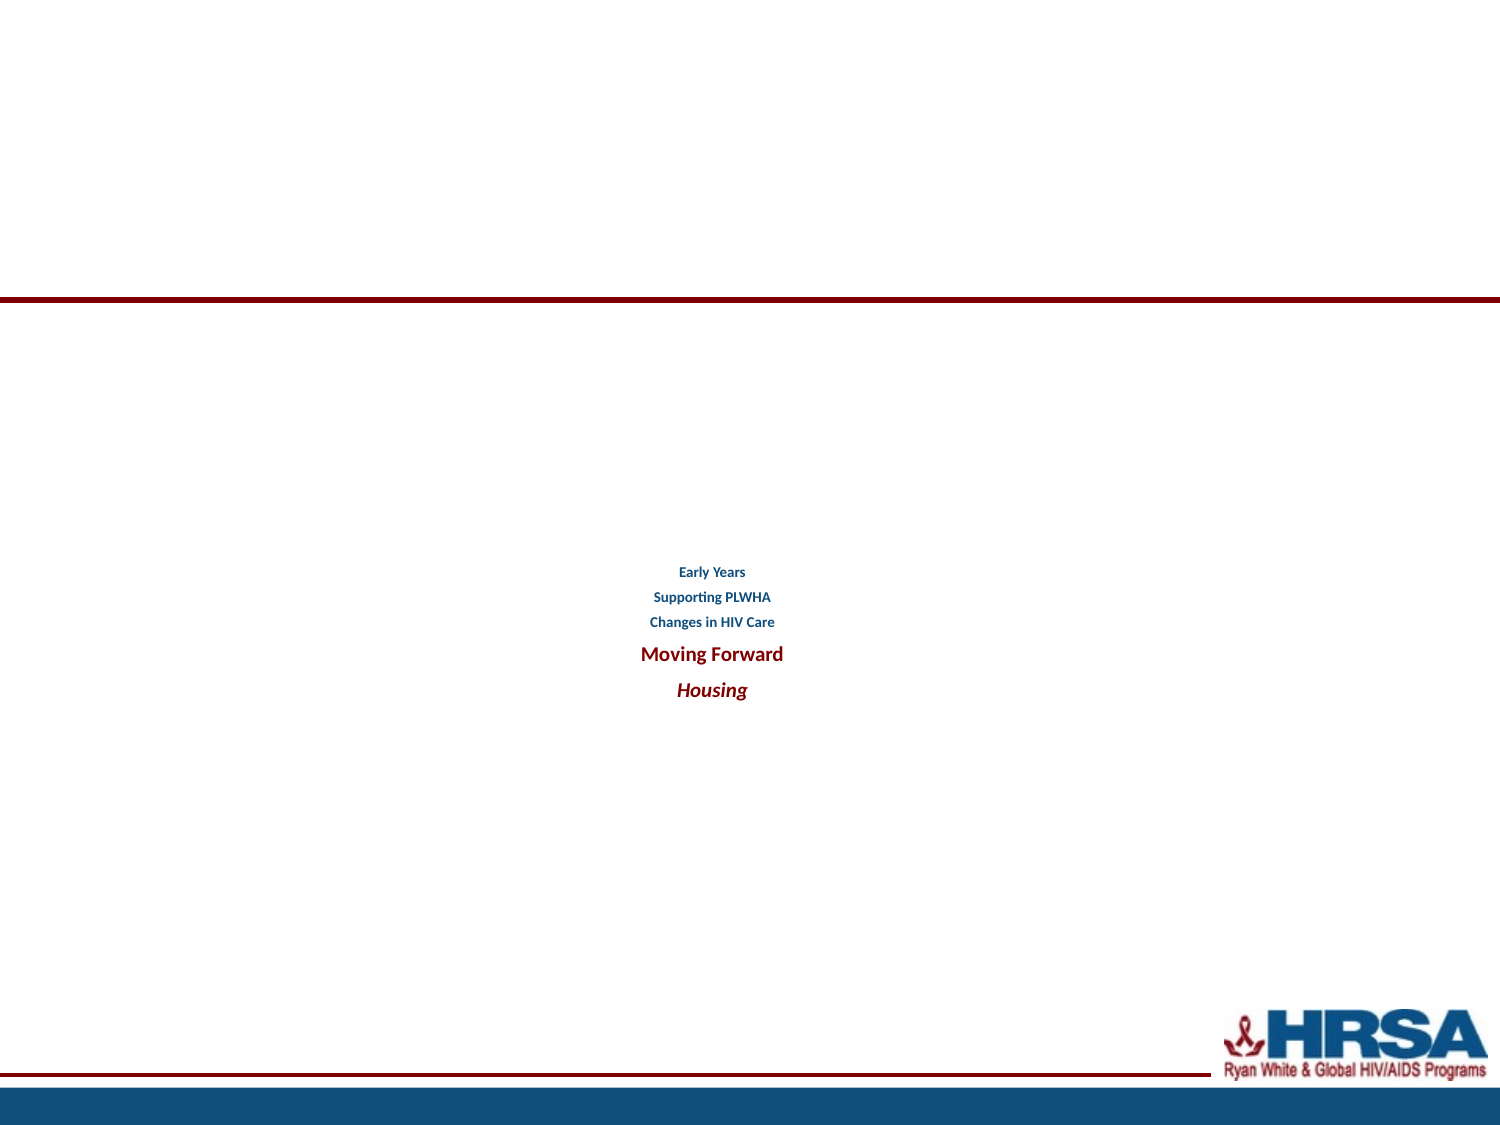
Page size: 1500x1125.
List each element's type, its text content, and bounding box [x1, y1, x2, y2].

picture [1224, 1009, 1488, 1081]
title Early Years Supporting PLWHA Changes in HIV Care Moving Forward Housing [50, 512, 1375, 730]
